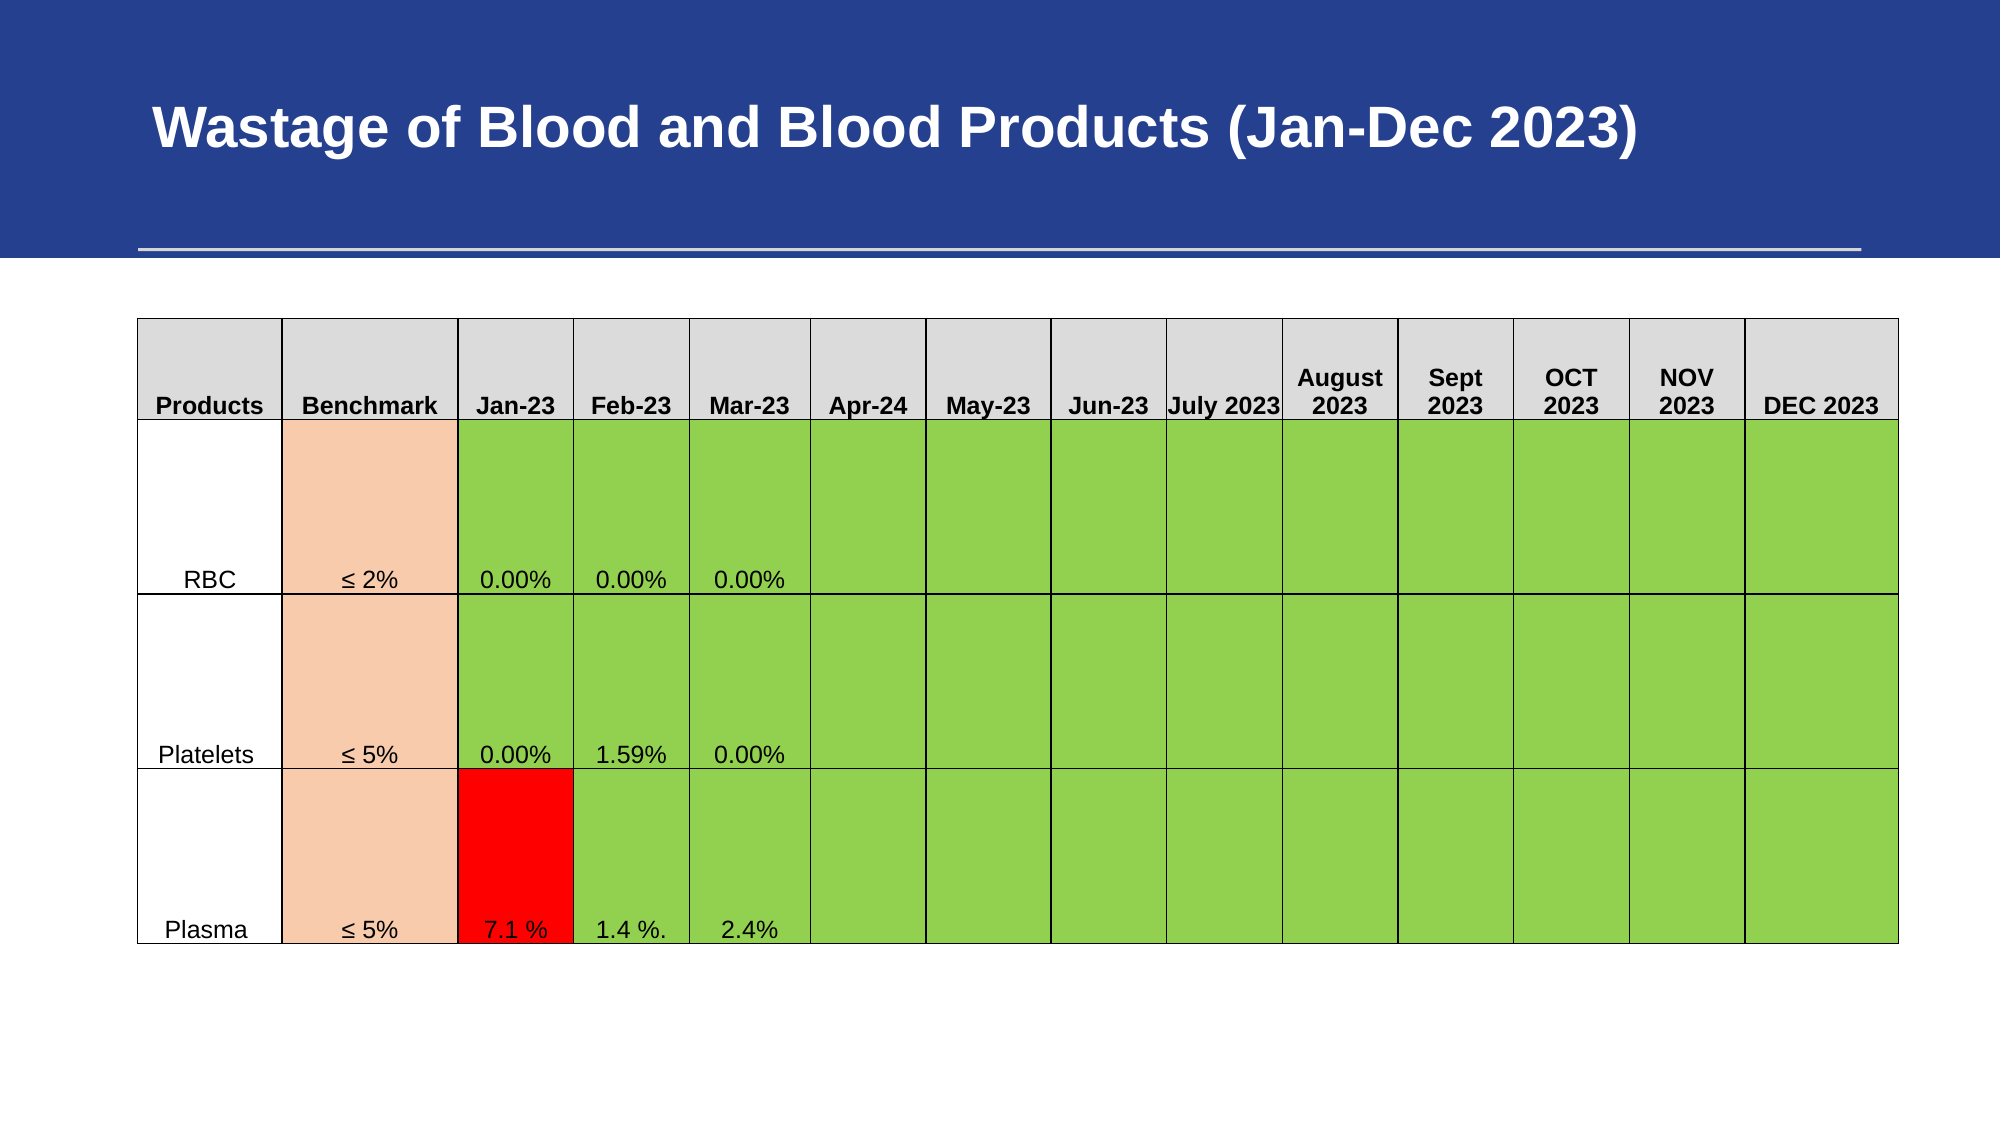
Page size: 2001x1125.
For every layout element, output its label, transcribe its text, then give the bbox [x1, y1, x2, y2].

table_cell 0.00% [459, 595, 573, 768]
table_header May-23 [927, 319, 1050, 419]
table_cell [811, 595, 925, 768]
table_header August 2023 [1283, 319, 1397, 419]
table_cell ≤ 5% [283, 769, 457, 943]
table_cell [927, 769, 1050, 943]
table_cell 0.00% [459, 420, 573, 593]
table_cell 1.4 %. [574, 769, 689, 943]
table_cell [1630, 420, 1744, 593]
table_header Mar-23 [690, 319, 810, 419]
table_header NOV 2023 [1630, 319, 1744, 419]
table_cell [811, 769, 925, 943]
table_cell [1167, 595, 1282, 768]
table_cell [1052, 420, 1166, 593]
table_header July 2023 [1167, 319, 1282, 419]
table_cell 1.59% [574, 595, 689, 768]
table_cell 0.00% [690, 420, 810, 593]
title Wastage of Blood and Blood Products (Jan-Dec 2023) [137, 20, 1863, 238]
table_header Feb-23 [574, 319, 689, 419]
table_header OCT 2023 [1514, 319, 1629, 419]
table_cell 0.00% [574, 420, 689, 593]
table_cell [927, 420, 1050, 593]
table_cell [1399, 595, 1513, 768]
table_cell [1746, 595, 1898, 768]
table_cell [1052, 595, 1166, 768]
table_cell [1052, 769, 1166, 943]
table_cell ≤ 5% [283, 595, 457, 768]
table_header Benchmark [283, 319, 457, 419]
table_cell [1167, 420, 1282, 593]
text_box [138, 248, 1862, 252]
table_header Products [138, 319, 281, 419]
table_cell ≤ 2% [283, 420, 457, 593]
table_cell [1283, 595, 1397, 768]
table_cell 0.00% [690, 595, 810, 768]
table_cell [1283, 420, 1397, 593]
table_cell [811, 420, 925, 593]
table_header Sept 2023 [1399, 319, 1513, 419]
table_cell [1399, 769, 1513, 943]
table_cell 2.4% [690, 769, 810, 943]
table_cell [1514, 769, 1629, 943]
table_cell [1167, 769, 1282, 943]
table_cell Plasma [138, 769, 281, 943]
table_header Apr-24 [811, 319, 925, 419]
table_header Jan-23 [459, 319, 573, 419]
table_cell 7.1 % [459, 769, 573, 943]
table_header Jun-23 [1052, 319, 1166, 419]
table_cell Platelets [138, 595, 281, 768]
table_cell [1630, 595, 1744, 768]
table_cell [1514, 595, 1629, 768]
table_cell [1746, 769, 1898, 943]
table_cell [1399, 420, 1513, 593]
table_cell [927, 595, 1050, 768]
table_cell [1746, 420, 1898, 593]
table_cell [1630, 769, 1744, 943]
table_cell [1514, 420, 1629, 593]
table_cell [1283, 769, 1397, 943]
table_header DEC 2023 [1746, 319, 1898, 419]
table_cell RBC [138, 420, 281, 593]
